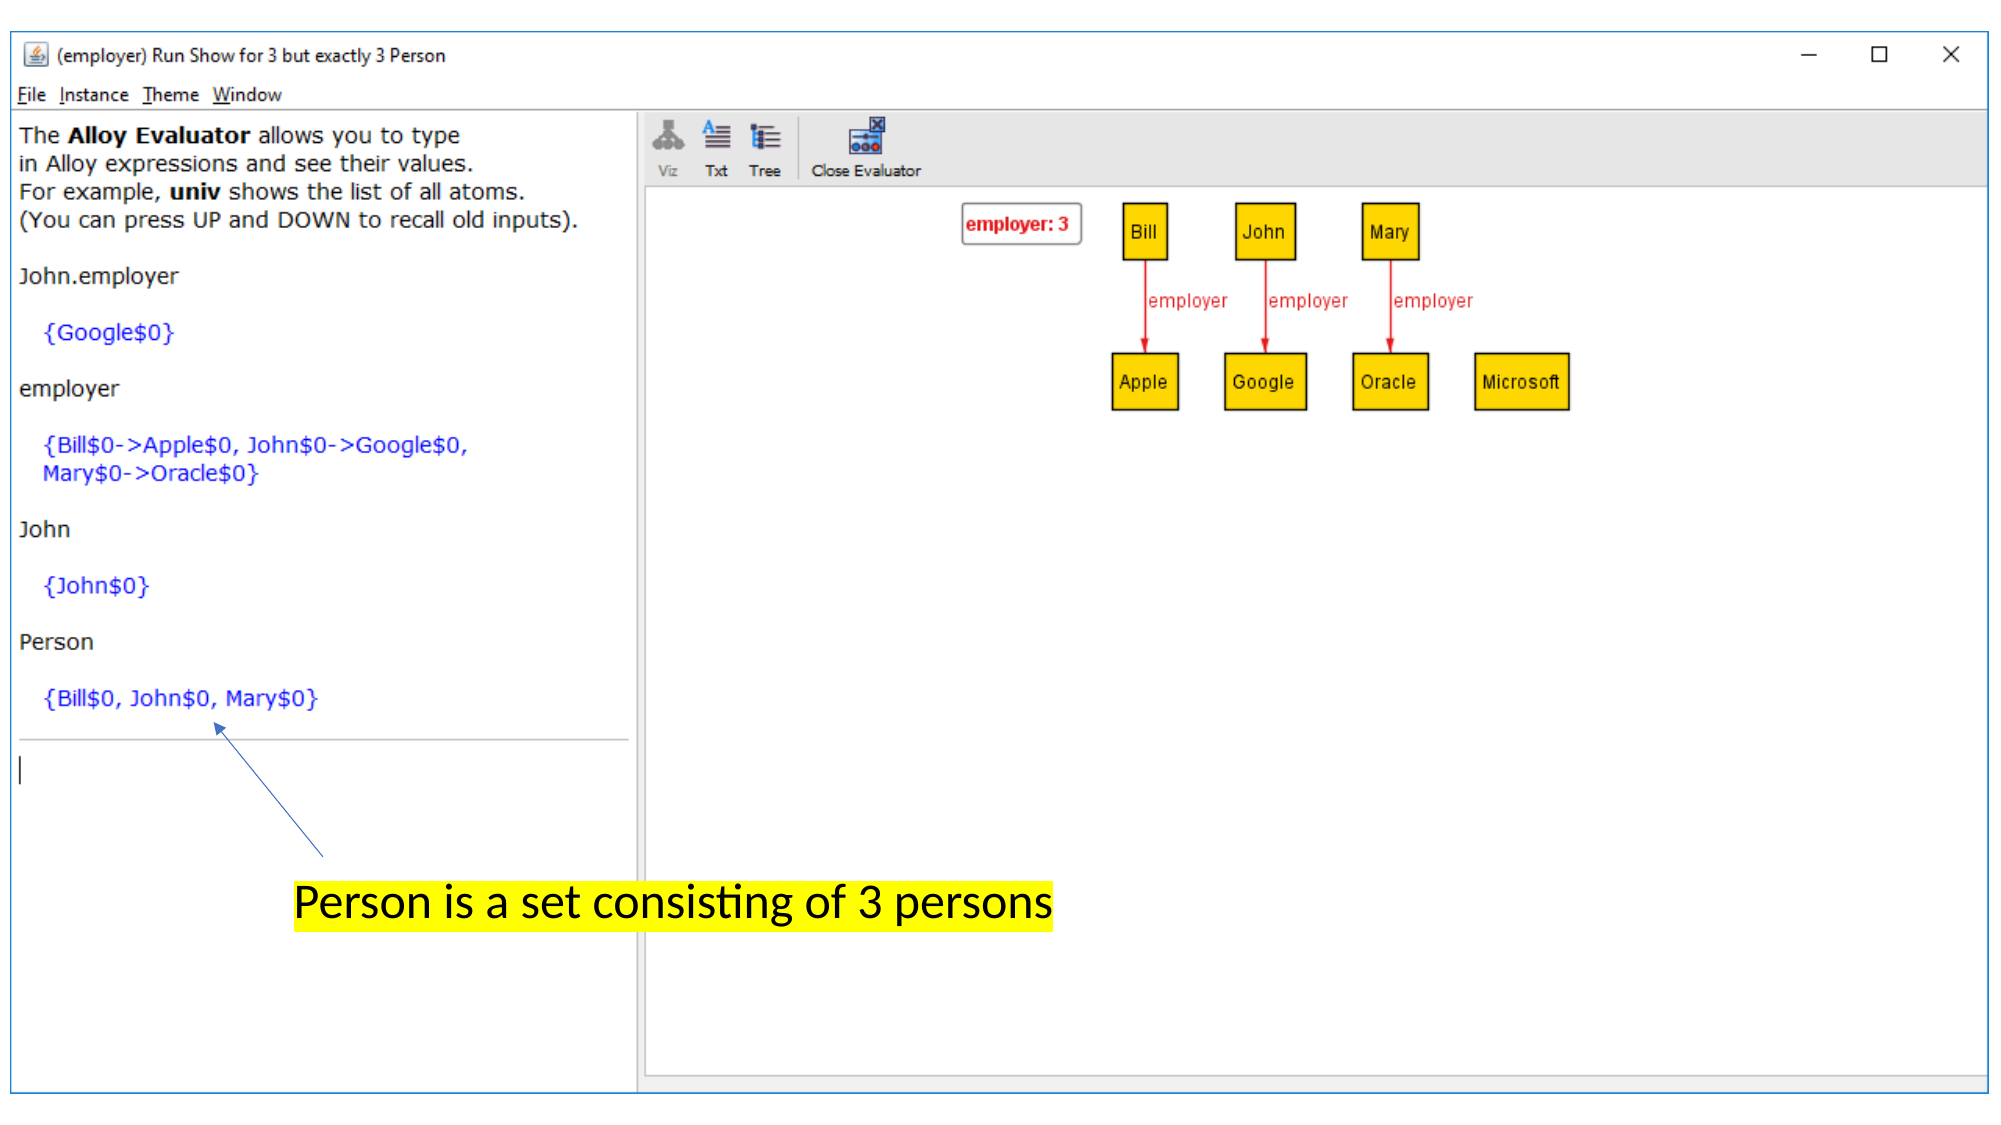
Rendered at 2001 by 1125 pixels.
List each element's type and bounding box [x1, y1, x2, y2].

picture [10, 31, 1989, 1094]
text_box [213, 721, 323, 857]
